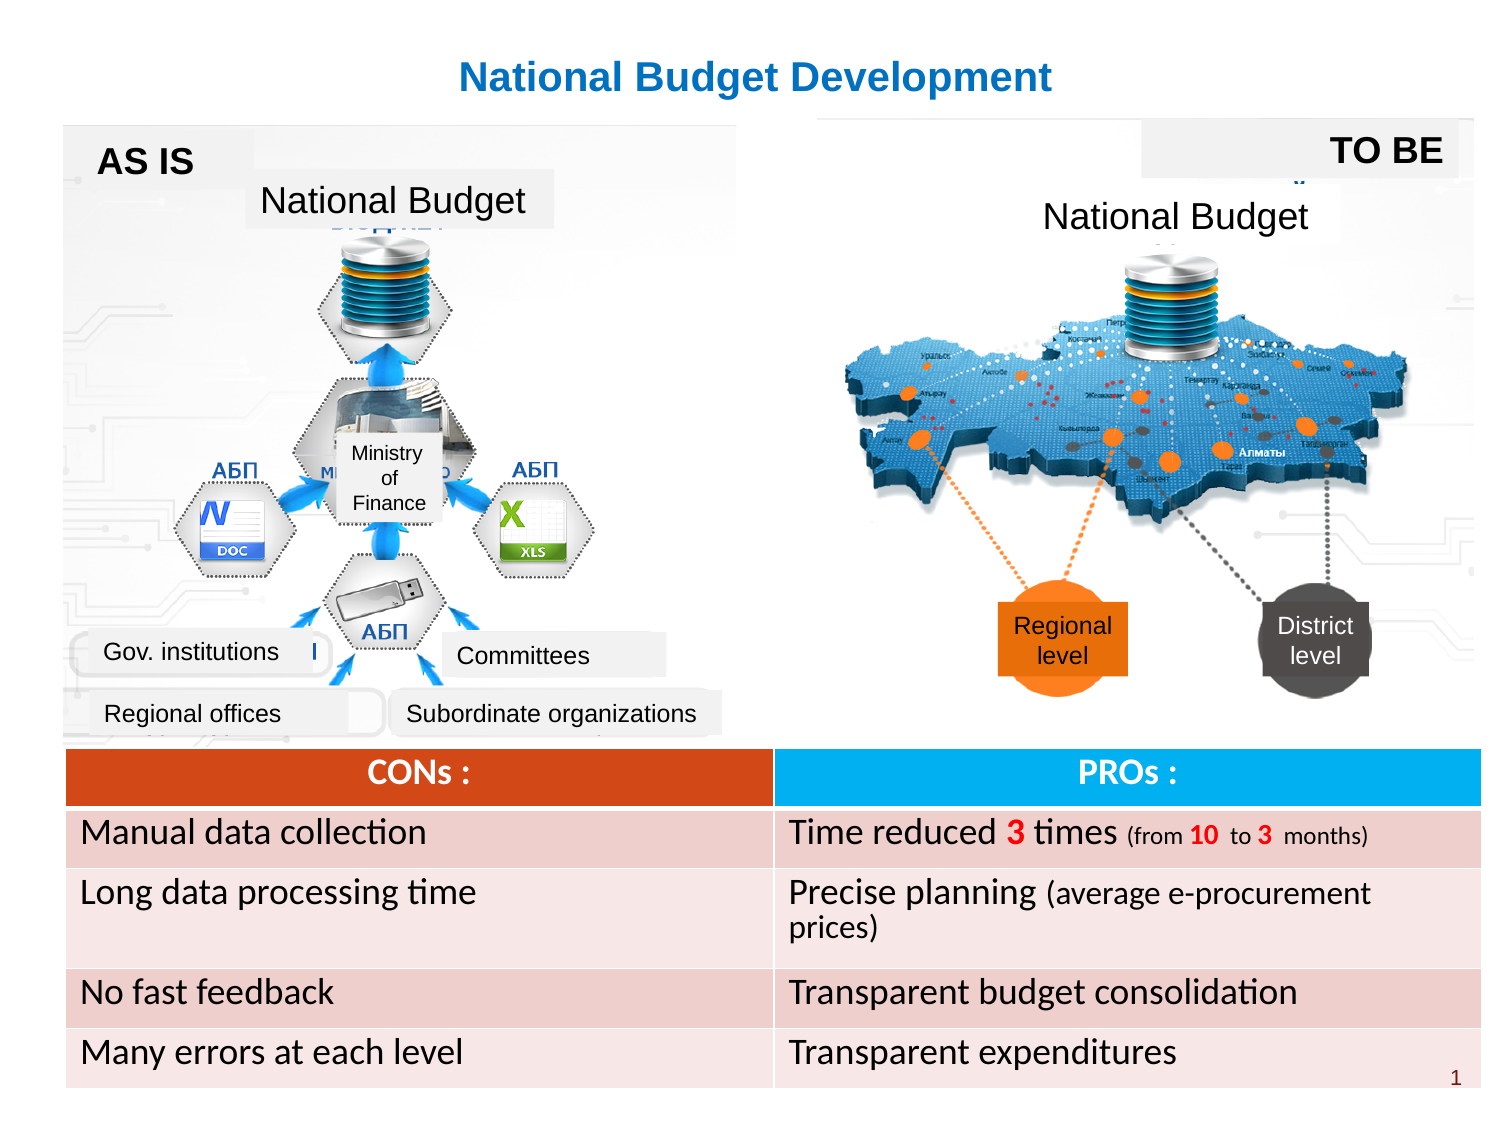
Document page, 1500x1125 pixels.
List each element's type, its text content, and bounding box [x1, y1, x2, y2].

table_cell Transparent expenditures [775, 1029, 1481, 1088]
table_cell Precise planning (average e-procurement prices) [775, 869, 1481, 968]
table_cell No fast feedback [66, 969, 773, 1028]
picture [62, 124, 737, 749]
table_cell Manual data collection [66, 811, 773, 868]
table_header CONs : [66, 749, 773, 806]
table_cell Long data processing time [66, 869, 773, 968]
table_cell Transparent budget consolidation [775, 969, 1481, 1028]
table_cell Many errors at each level [66, 1029, 773, 1088]
slide_number 1 [1315, 1046, 1478, 1107]
table_header PROs : [775, 749, 1481, 806]
text_box National Budget Development [70, 42, 1441, 108]
picture [816, 117, 1475, 742]
table_cell Time reduced 3 times (from 10 to 3 months) [775, 811, 1481, 868]
